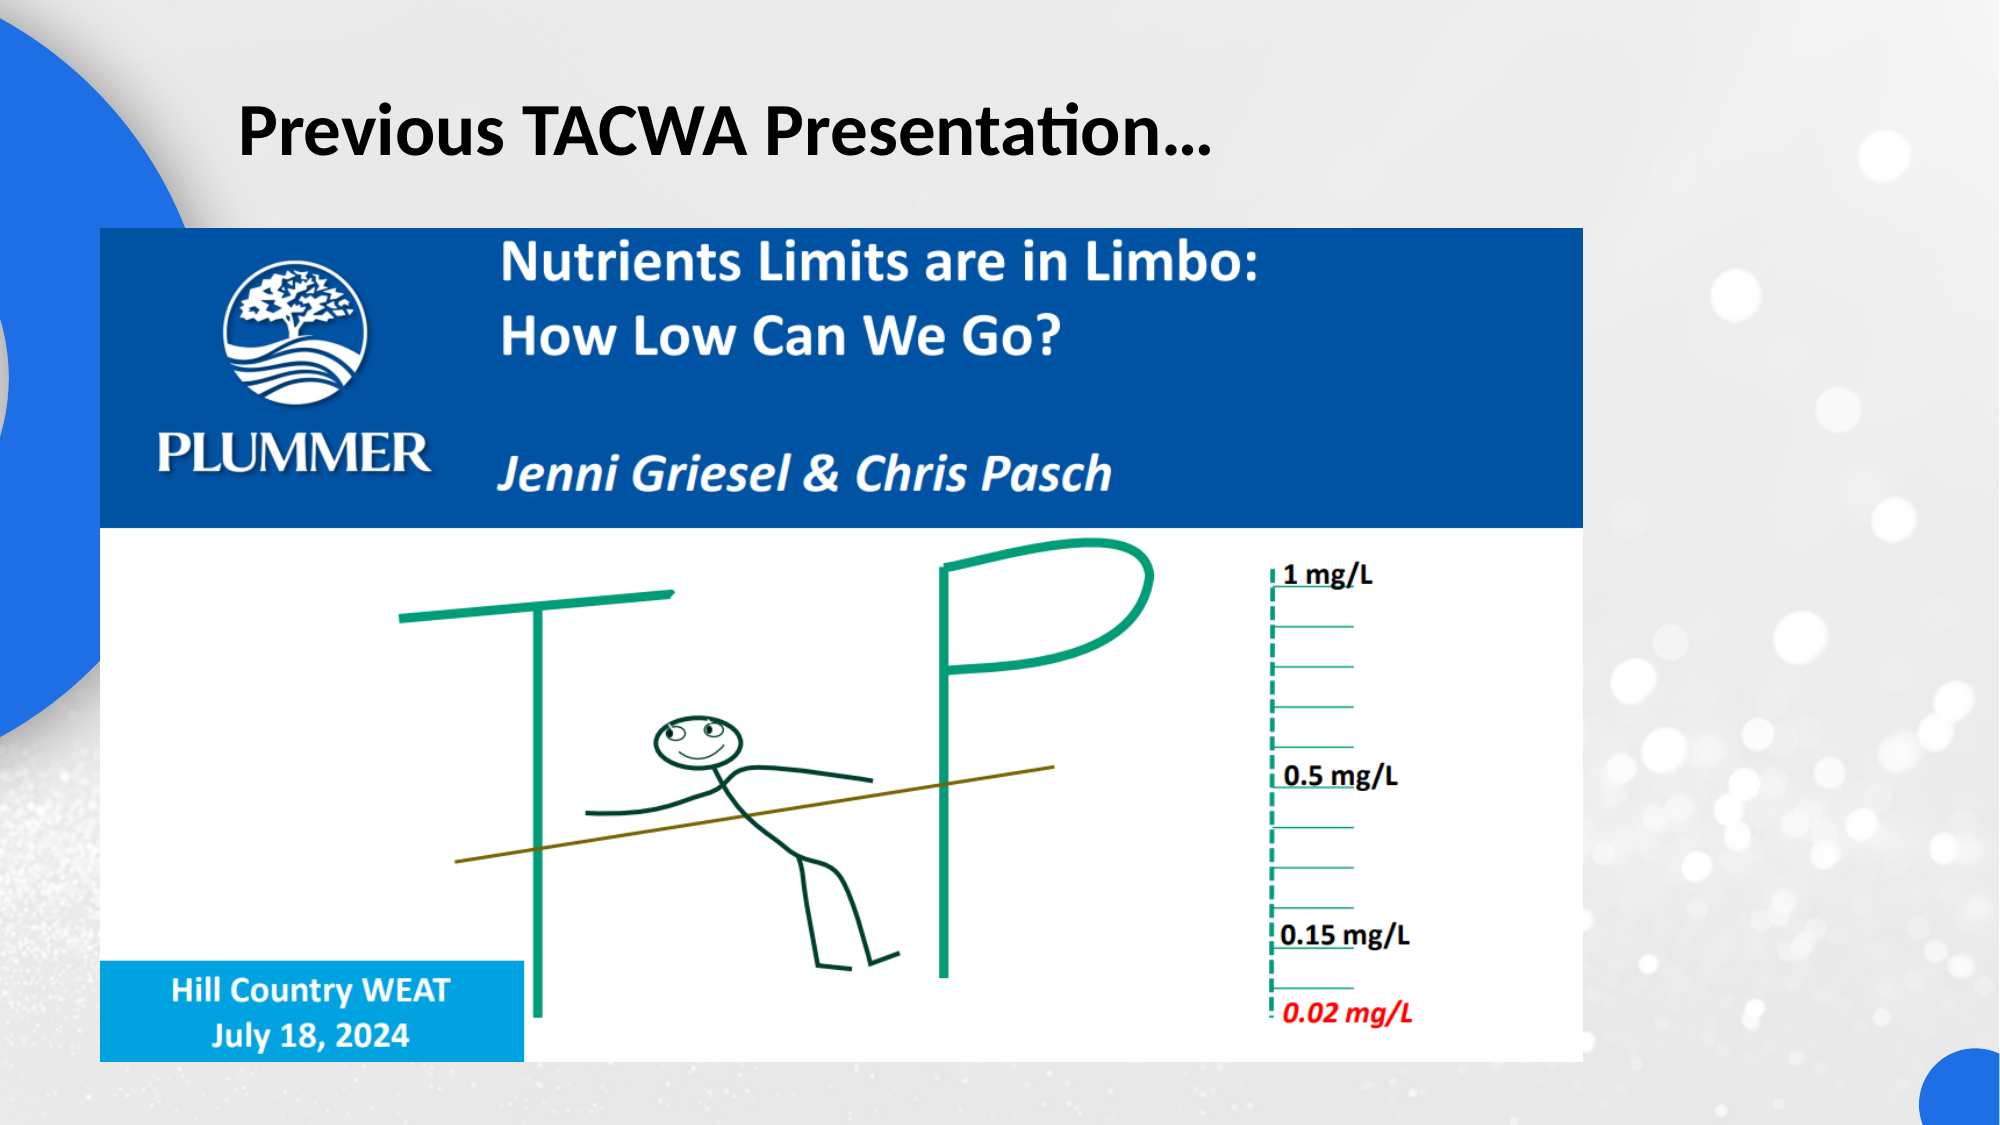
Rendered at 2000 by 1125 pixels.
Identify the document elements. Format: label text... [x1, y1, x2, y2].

picture [0, 0, 1999, 1125]
title Previous TACWA Presentation… [238, 90, 1919, 278]
picture [0, 322, 8, 433]
